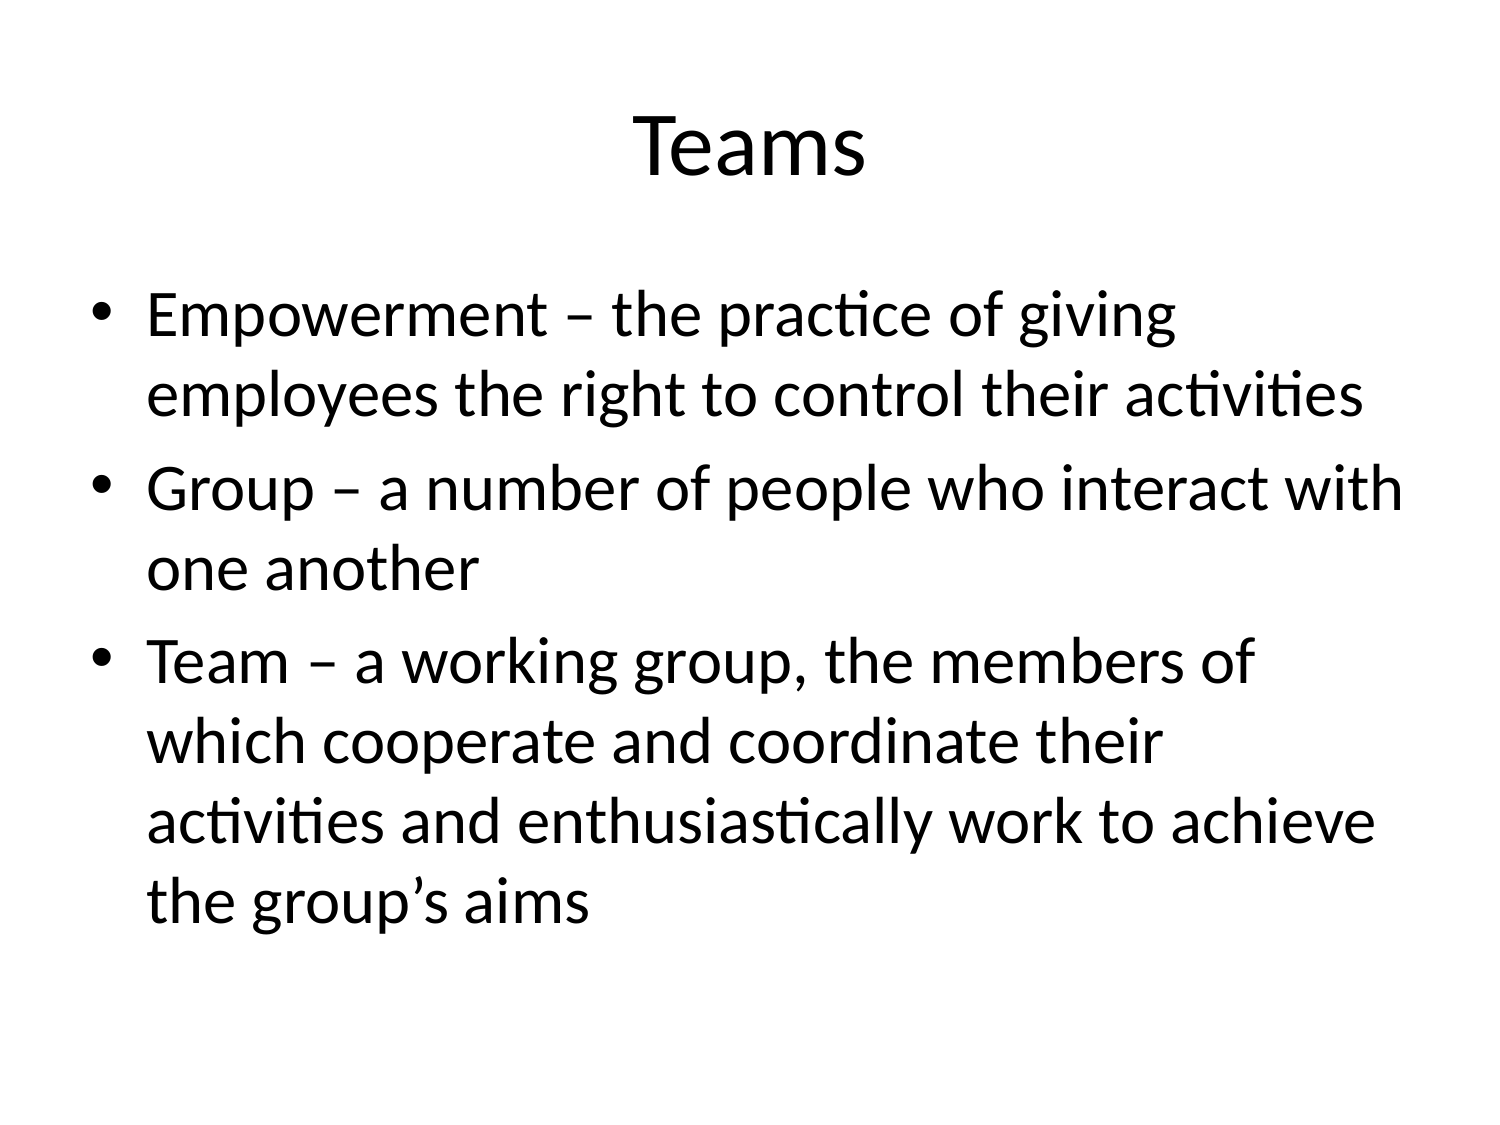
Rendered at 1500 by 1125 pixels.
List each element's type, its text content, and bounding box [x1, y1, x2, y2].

title Teams [75, 45, 1425, 233]
list Empowerment – the practice of giving employees the right to control their activities Group – a number of people who interact with one another Team – a working group, the members of which cooperate and coordinate their activities and enthusiastically work to achieve the group’s aims [75, 262, 1425, 1005]
